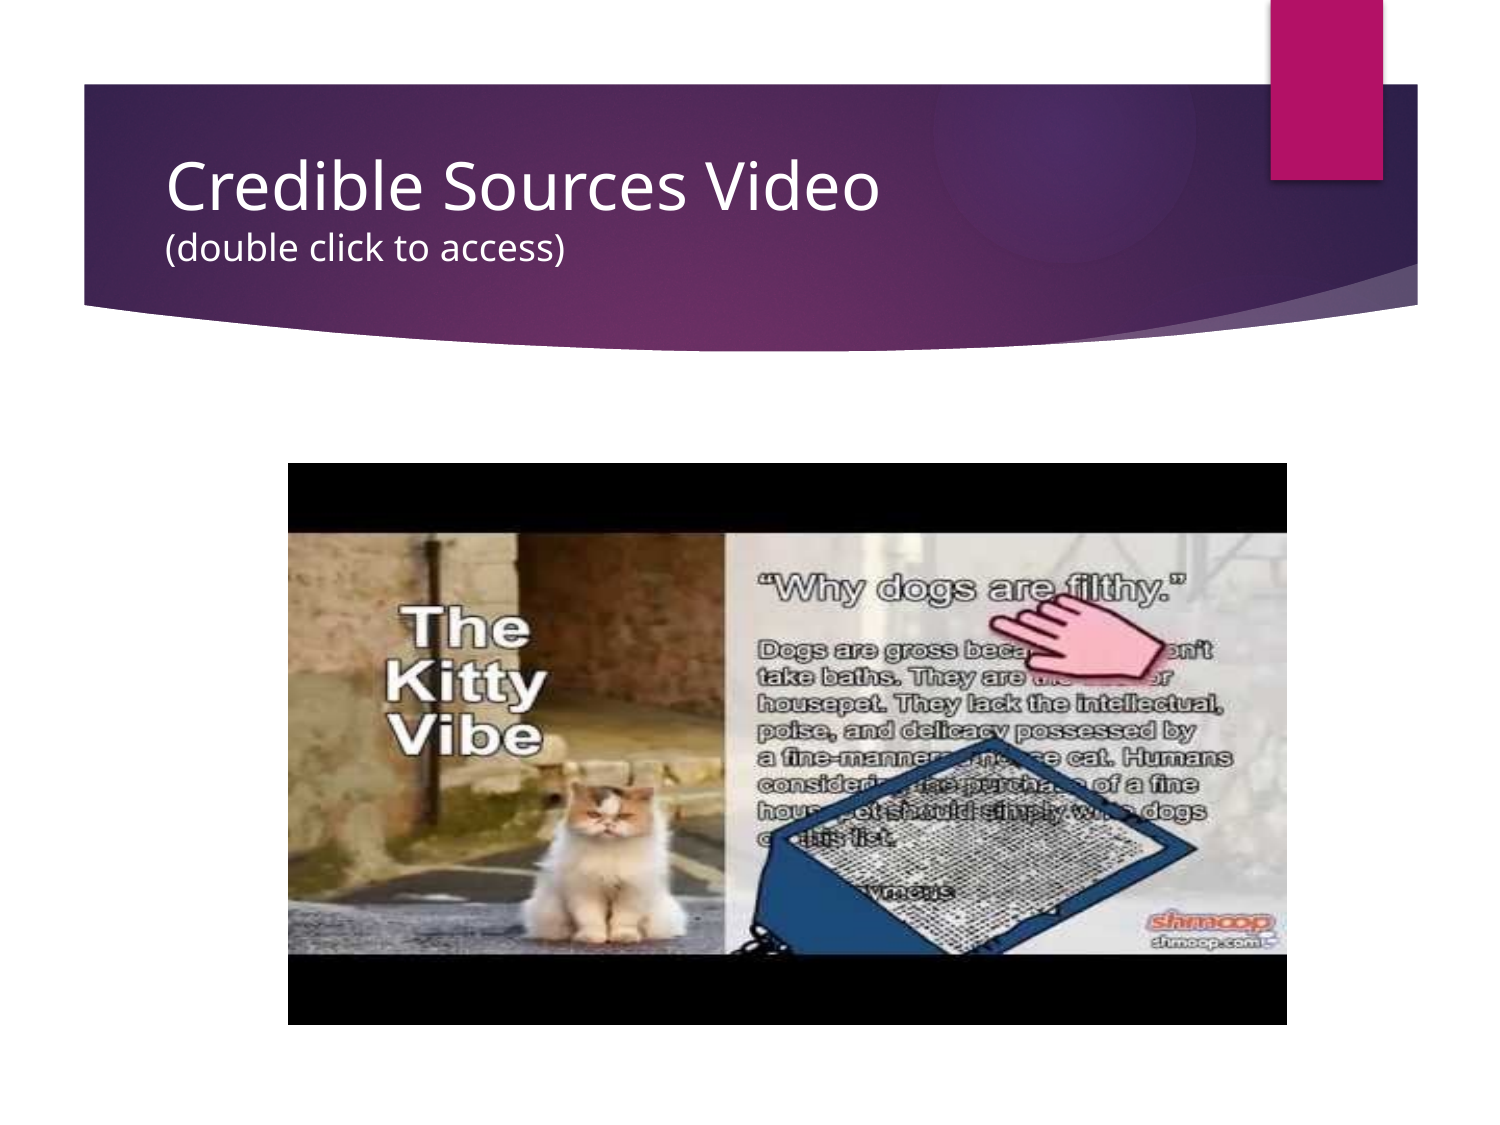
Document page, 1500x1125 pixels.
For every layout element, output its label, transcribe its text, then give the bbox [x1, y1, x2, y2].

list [287, 462, 1288, 1026]
title Credible Sources Video (double click to access) [150, 125, 1191, 288]
